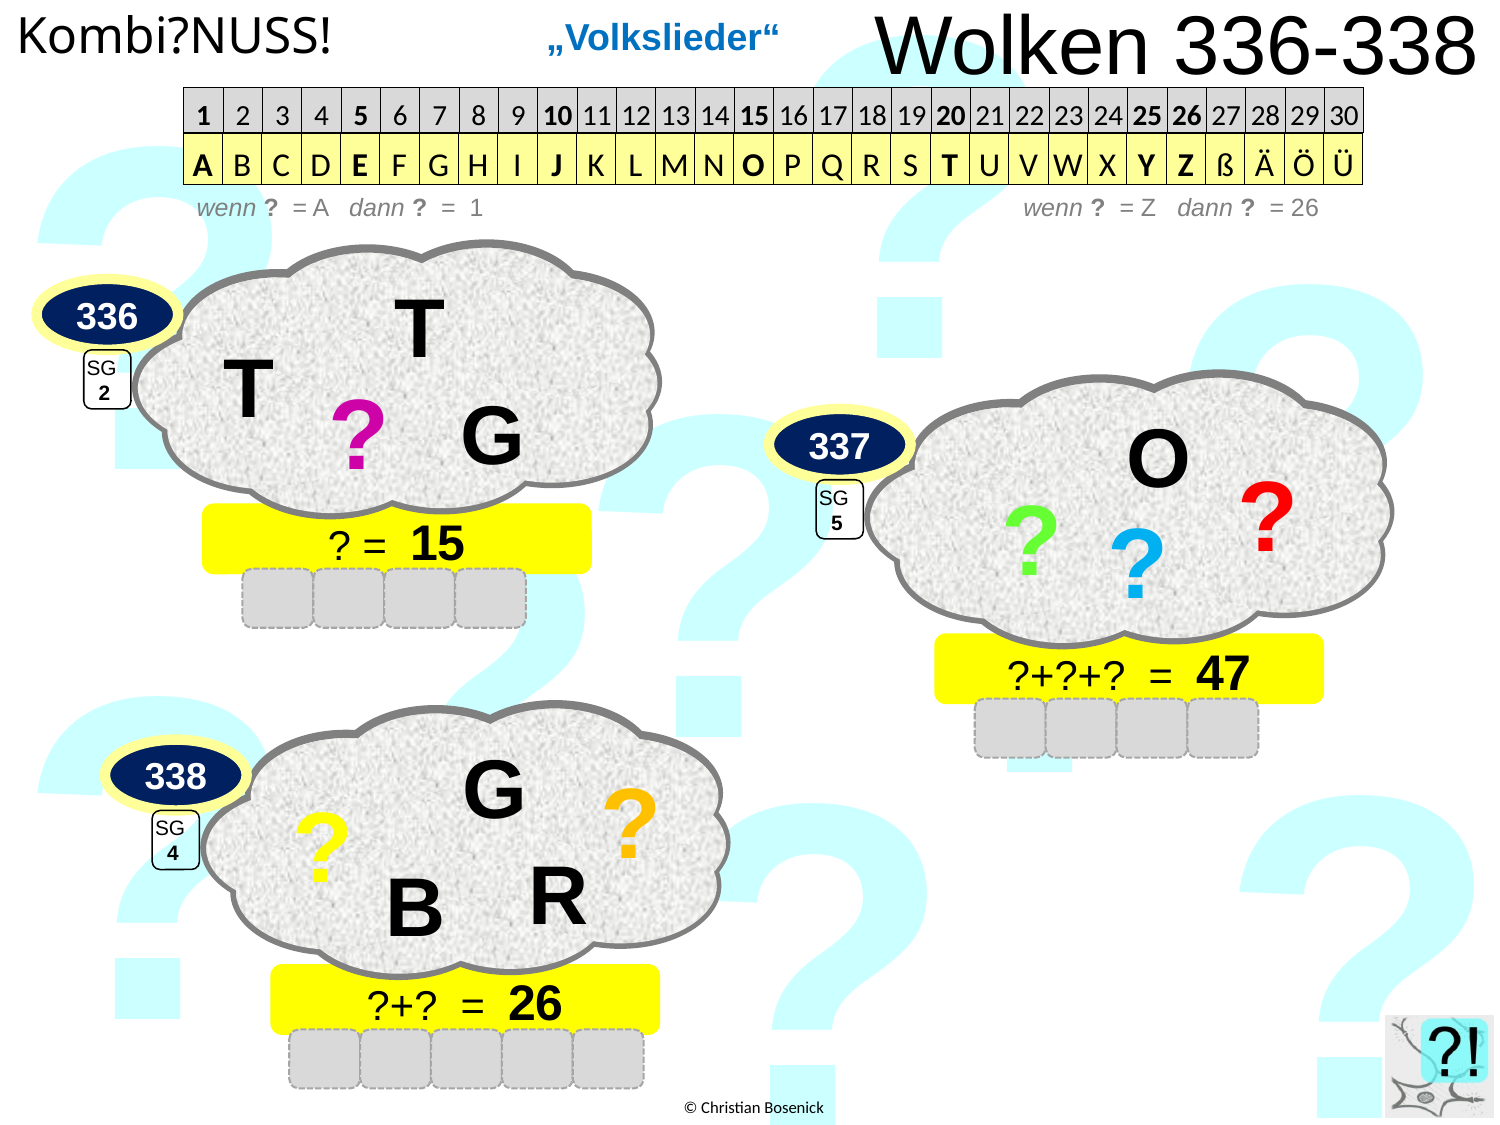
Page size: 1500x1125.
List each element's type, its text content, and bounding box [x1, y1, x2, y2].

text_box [104, 703, 727, 1089]
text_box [36, 184, 659, 629]
text_box Kombi?NUSS! [1382, 1018, 1497, 1125]
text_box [768, 373, 1391, 759]
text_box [0, 0, 1500, 1125]
picture [1385, 1015, 1494, 1118]
